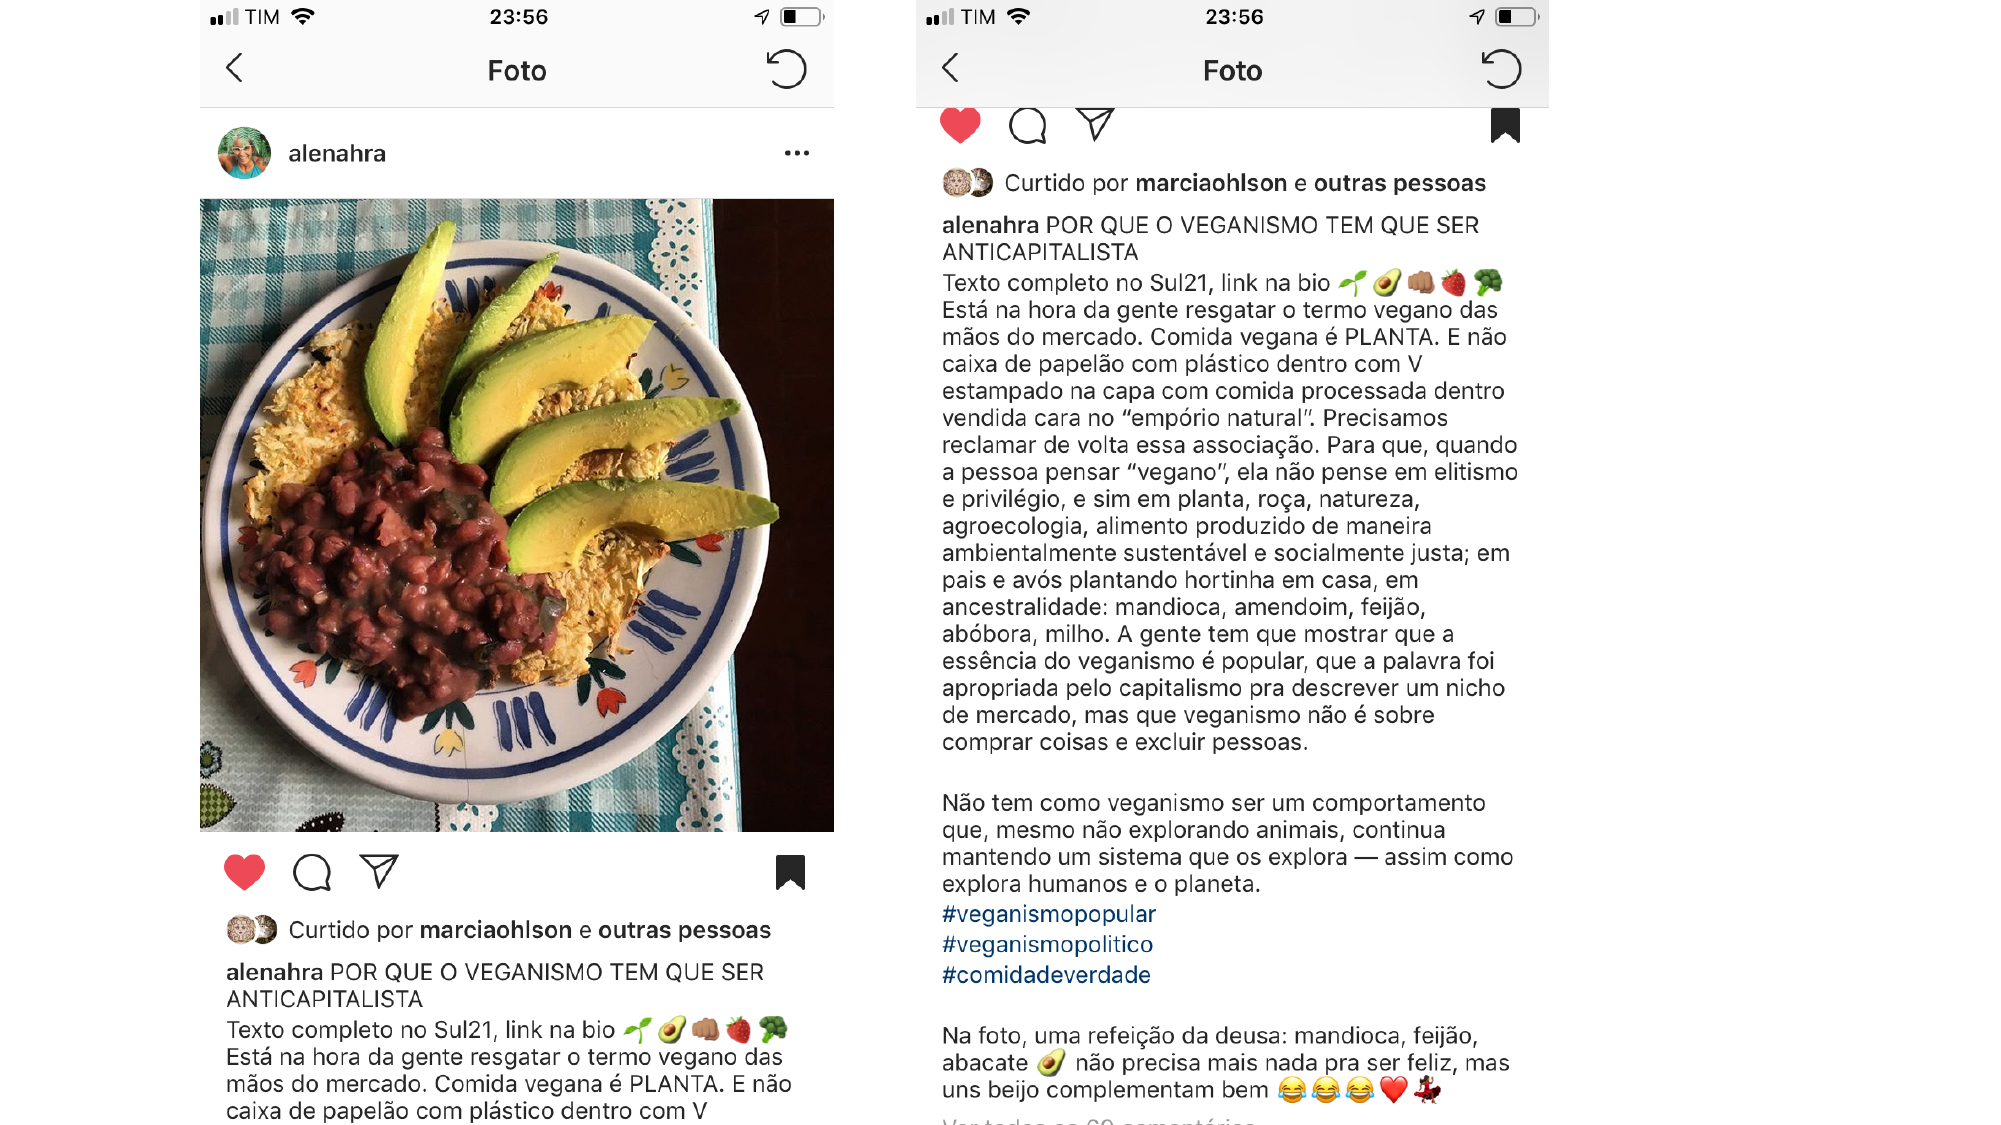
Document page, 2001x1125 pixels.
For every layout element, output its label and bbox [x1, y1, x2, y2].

picture [916, 0, 1549, 1125]
picture [200, 0, 834, 1125]
